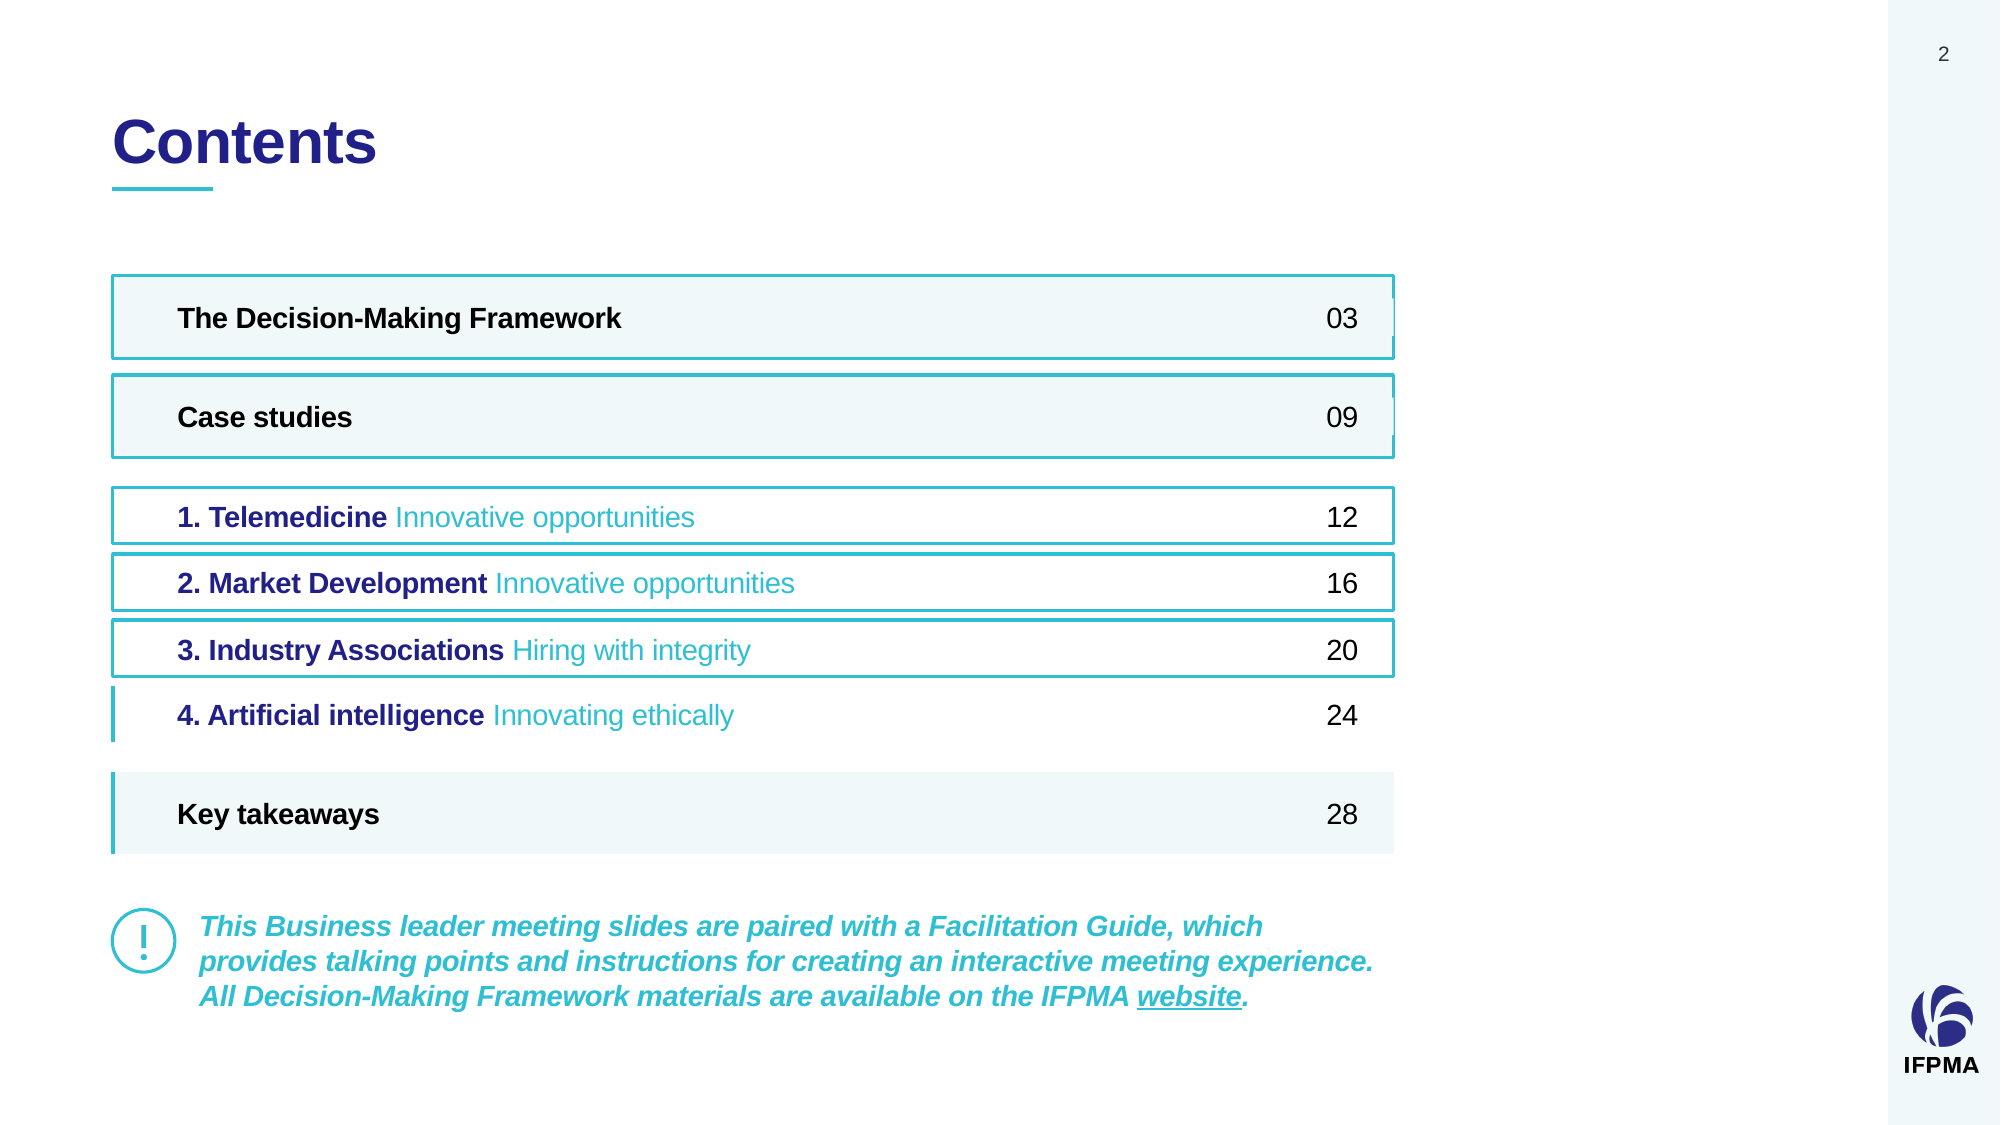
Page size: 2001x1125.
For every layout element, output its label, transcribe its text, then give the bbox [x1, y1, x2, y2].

list 12 [1095, 496, 1394, 535]
list The Decision-Making Framework [111, 274, 1395, 360]
picture [140, 925, 147, 960]
list 09 [1095, 397, 1394, 436]
list 03 [1095, 298, 1394, 336]
title Contents [112, 112, 1776, 220]
slide_number 2 [1922, 43, 1966, 104]
list 3. Industry Associations Hiring with integrity [111, 618, 1395, 678]
text_box 24 [1095, 695, 1394, 733]
text_box 4. Artificial intelligence Innovating ethically [112, 685, 1394, 743]
list 20 [1095, 629, 1394, 667]
list Case studies [111, 373, 1395, 459]
text_box [111, 908, 176, 974]
text_box 28 [1095, 794, 1394, 832]
text_box This Business leader meeting slides are paired with a Facilitation Guide, which provides talking points and instructions for creating an interactive meeting experience. All Decision-Making Framework materials are available on the IFPMA website. [199, 907, 1394, 1013]
list 2. Market Development Innovative opportunities [111, 552, 1395, 612]
text_box Key takeaways [112, 771, 1394, 855]
list 1. Telemedicine Innovative opportunities [111, 486, 1395, 545]
picture [1905, 985, 1979, 1073]
list 16 [1095, 563, 1394, 602]
